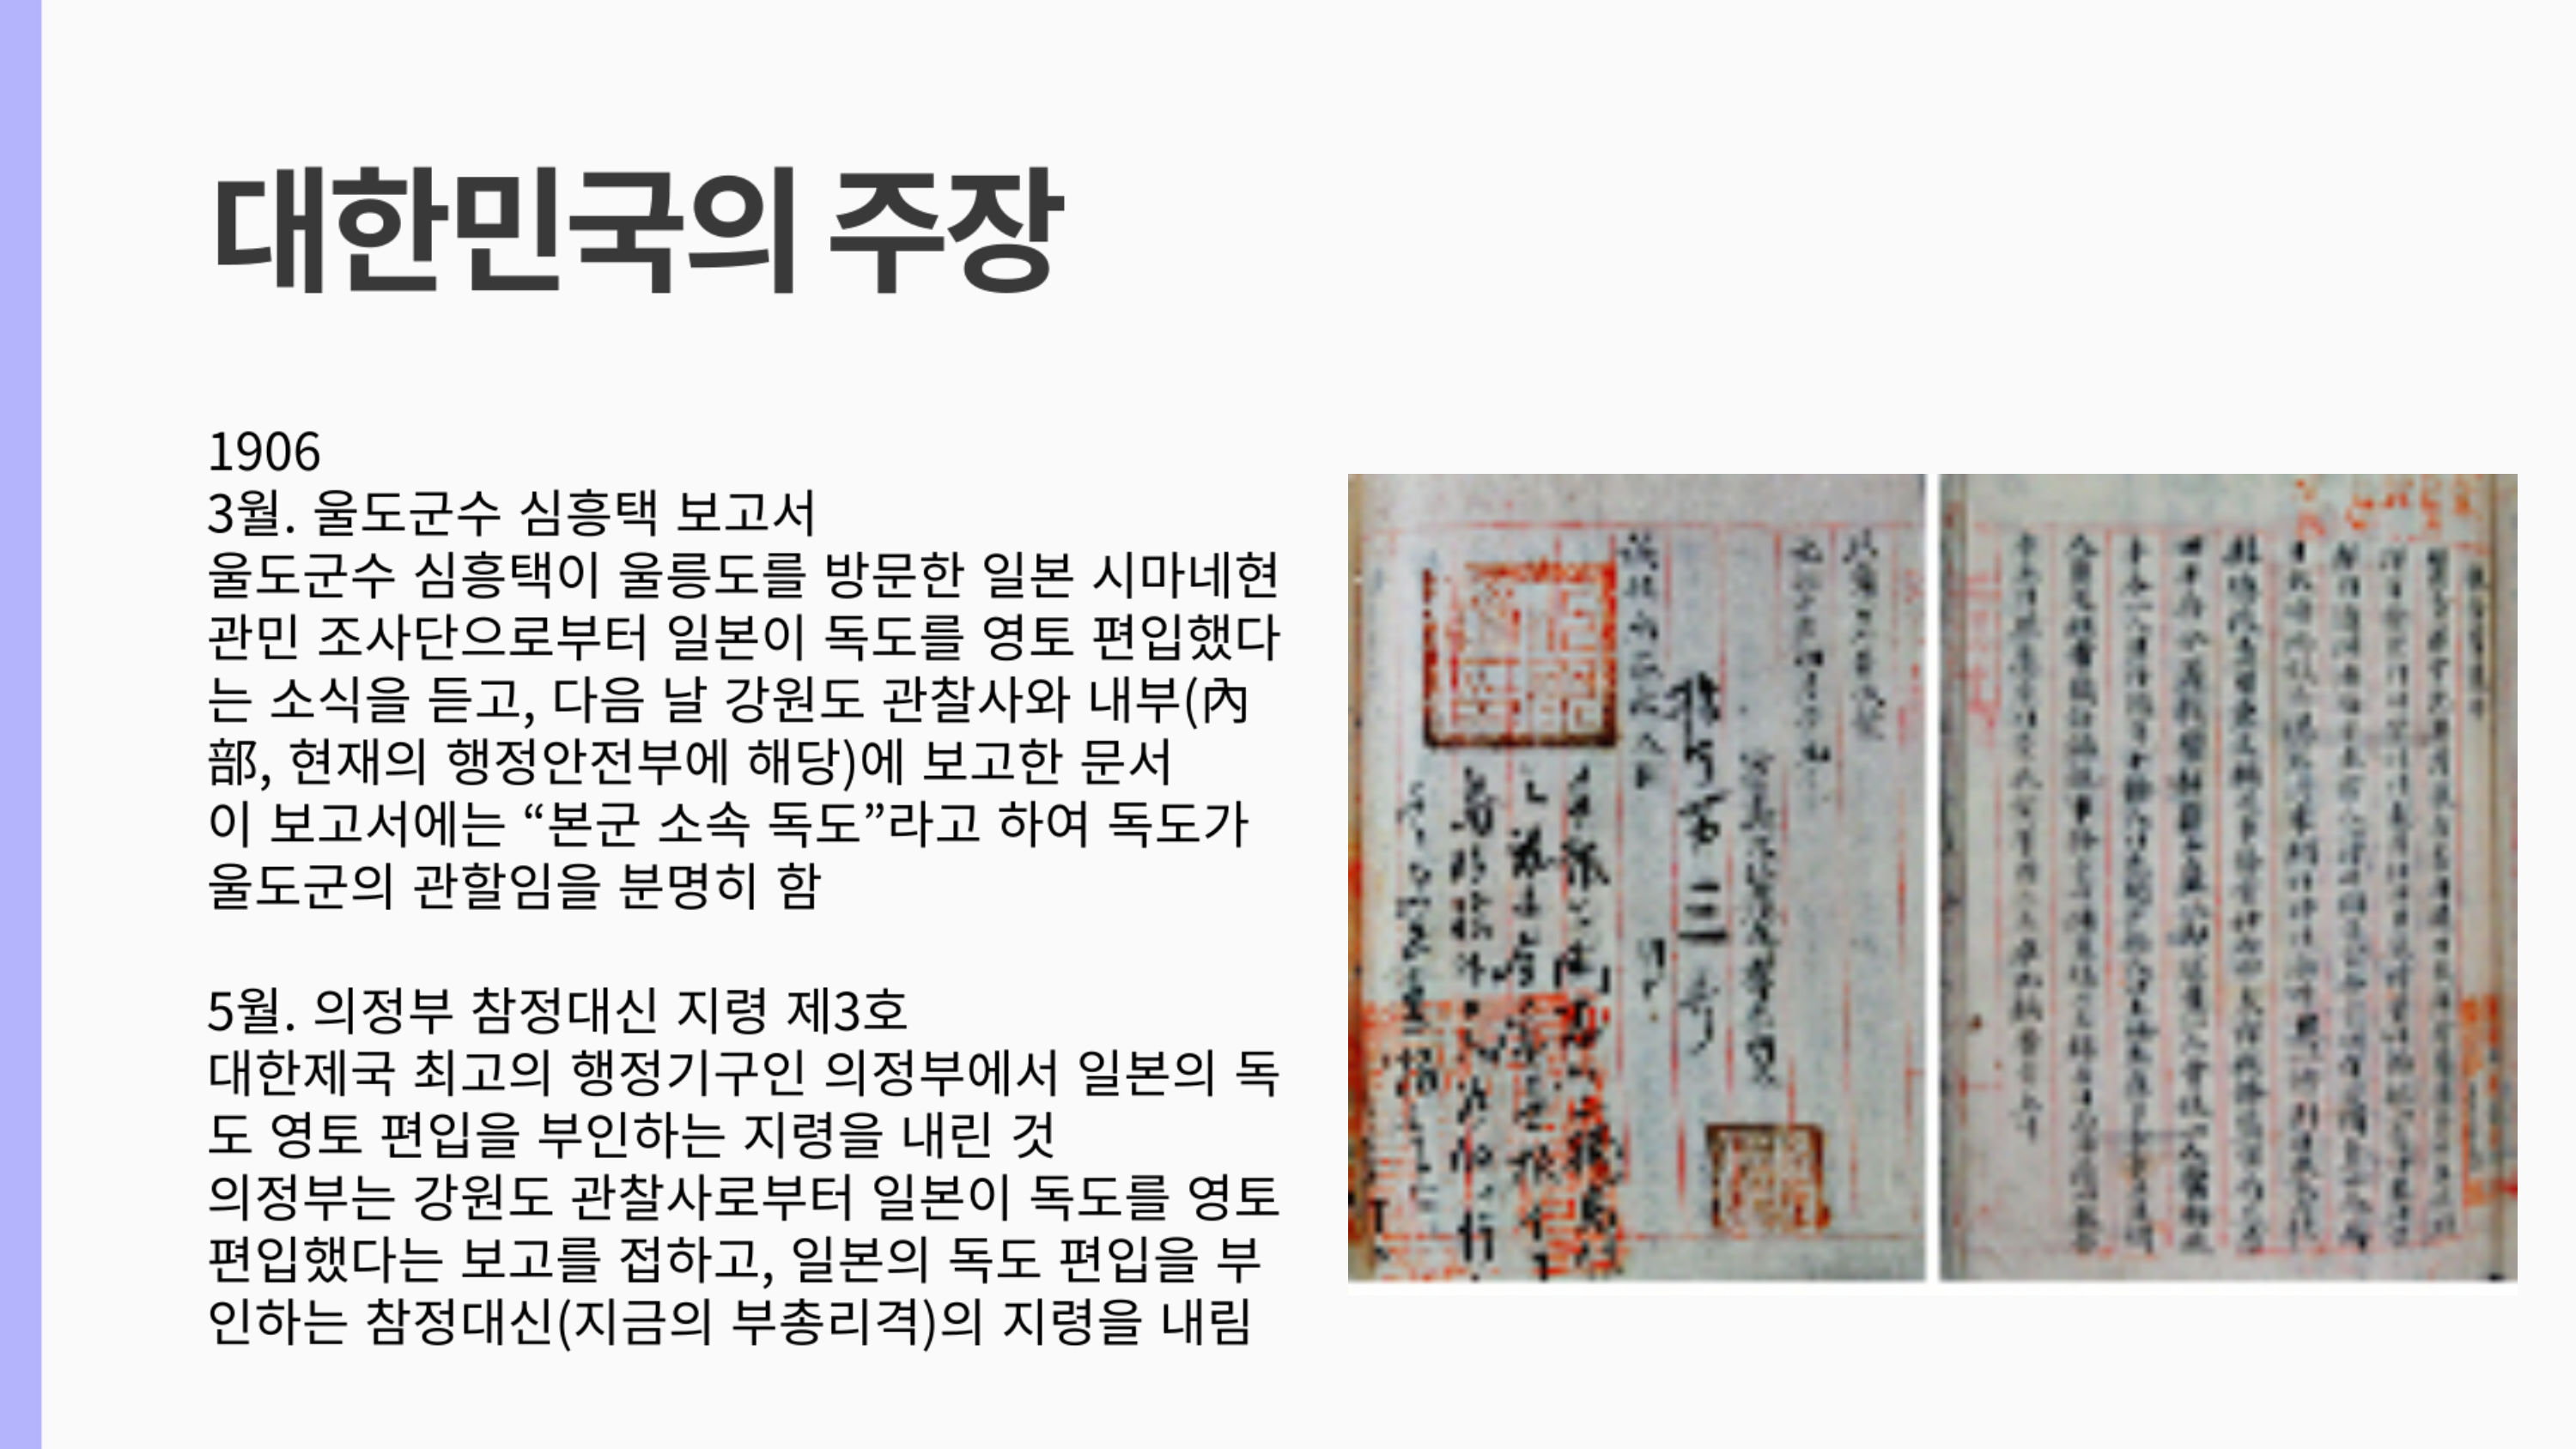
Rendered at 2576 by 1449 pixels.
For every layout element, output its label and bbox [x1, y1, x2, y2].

picture [1348, 473, 2518, 1295]
picture [161, 82, 1330, 1449]
picture [0, 0, 44, 1449]
